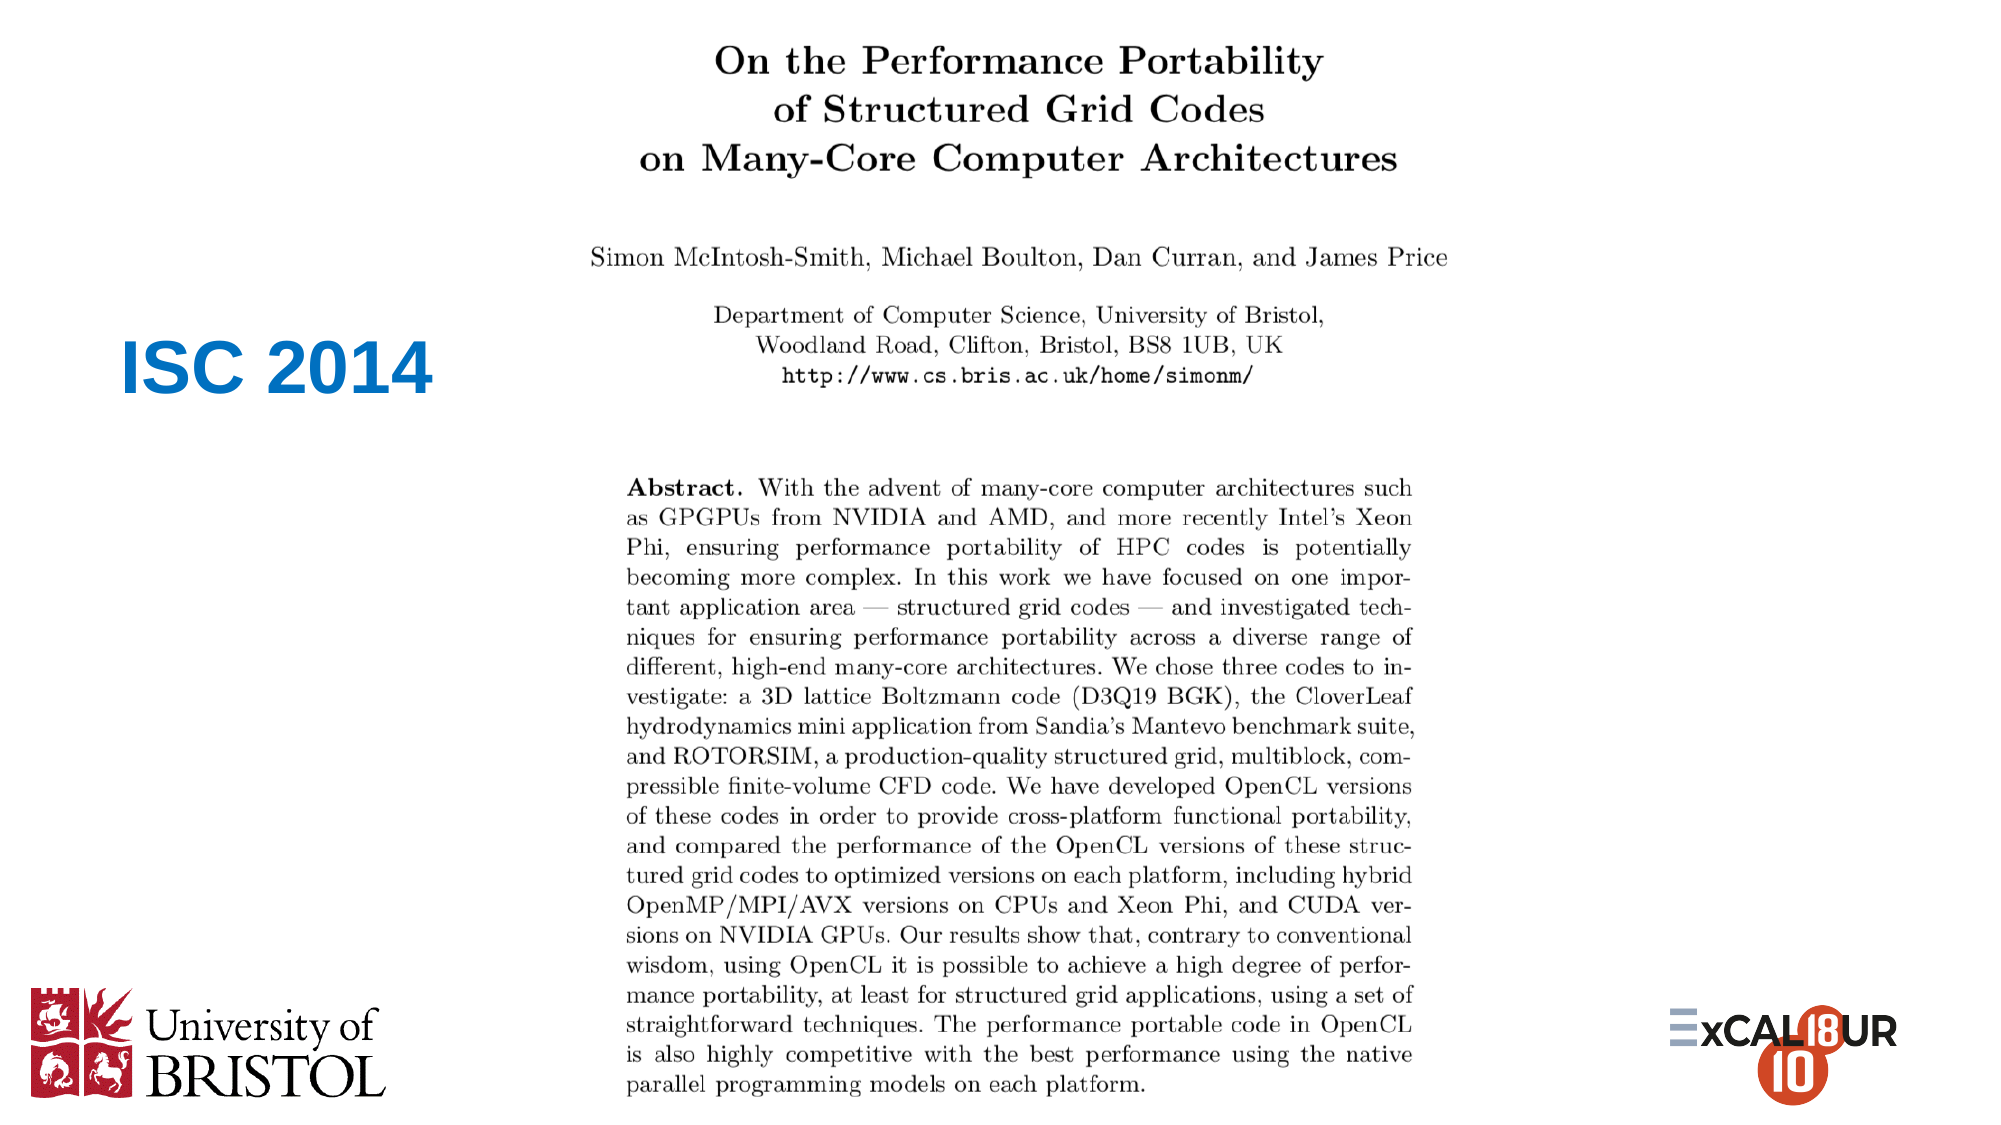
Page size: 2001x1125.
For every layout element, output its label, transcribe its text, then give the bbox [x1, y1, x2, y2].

picture [31, 988, 386, 1098]
picture [1670, 1005, 1897, 1111]
picture [497, 0, 1503, 1125]
text_box ISC 2014 [105, 310, 449, 416]
